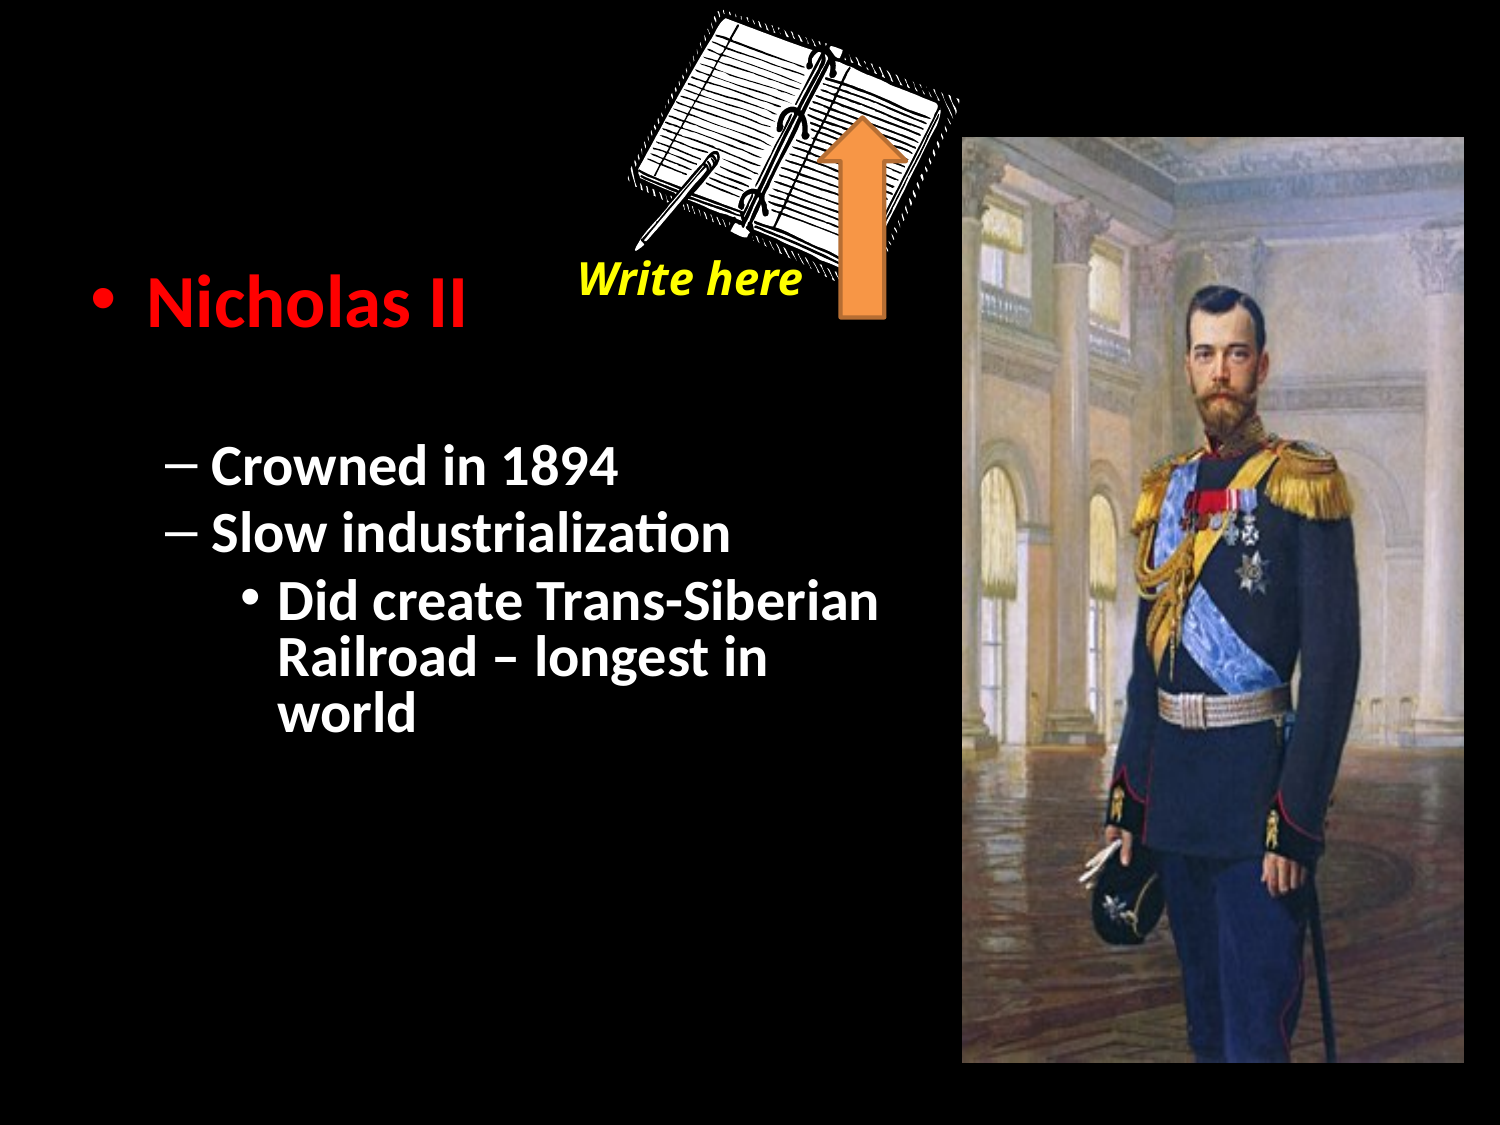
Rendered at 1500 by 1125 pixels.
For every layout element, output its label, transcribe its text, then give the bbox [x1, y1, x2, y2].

picture [962, 137, 1465, 1063]
list Nicholas II Crowned in 1894 Slow industrialization Did create Trans-Siberian Railroad – longest in world [75, 262, 913, 1025]
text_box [561, 3, 964, 328]
